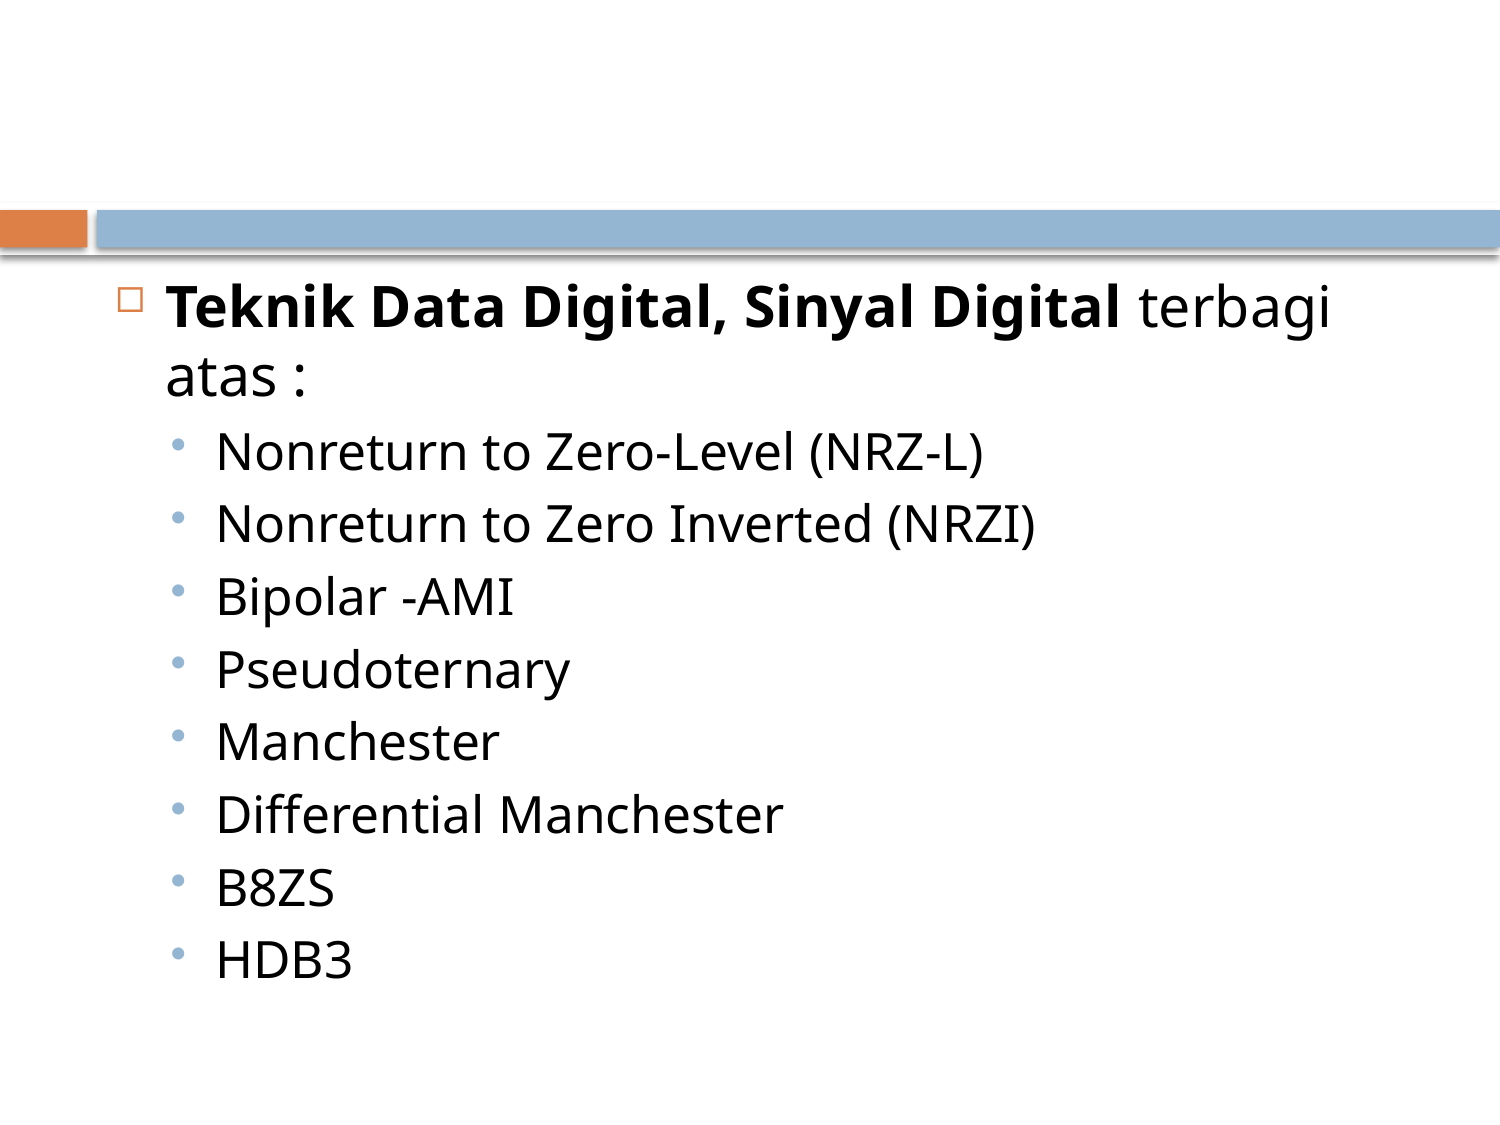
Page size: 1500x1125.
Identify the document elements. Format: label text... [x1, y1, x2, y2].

list Teknik Data Digital, Sinyal Digital terbagi atas : Nonreturn to Zero-Level (NRZ-L) Nonreturn to Zero Inverted (NRZI) Bipolar -AMI Pseudoternary Manchester Differential Manchester B8ZS HDB3 [100, 262, 1438, 1000]
